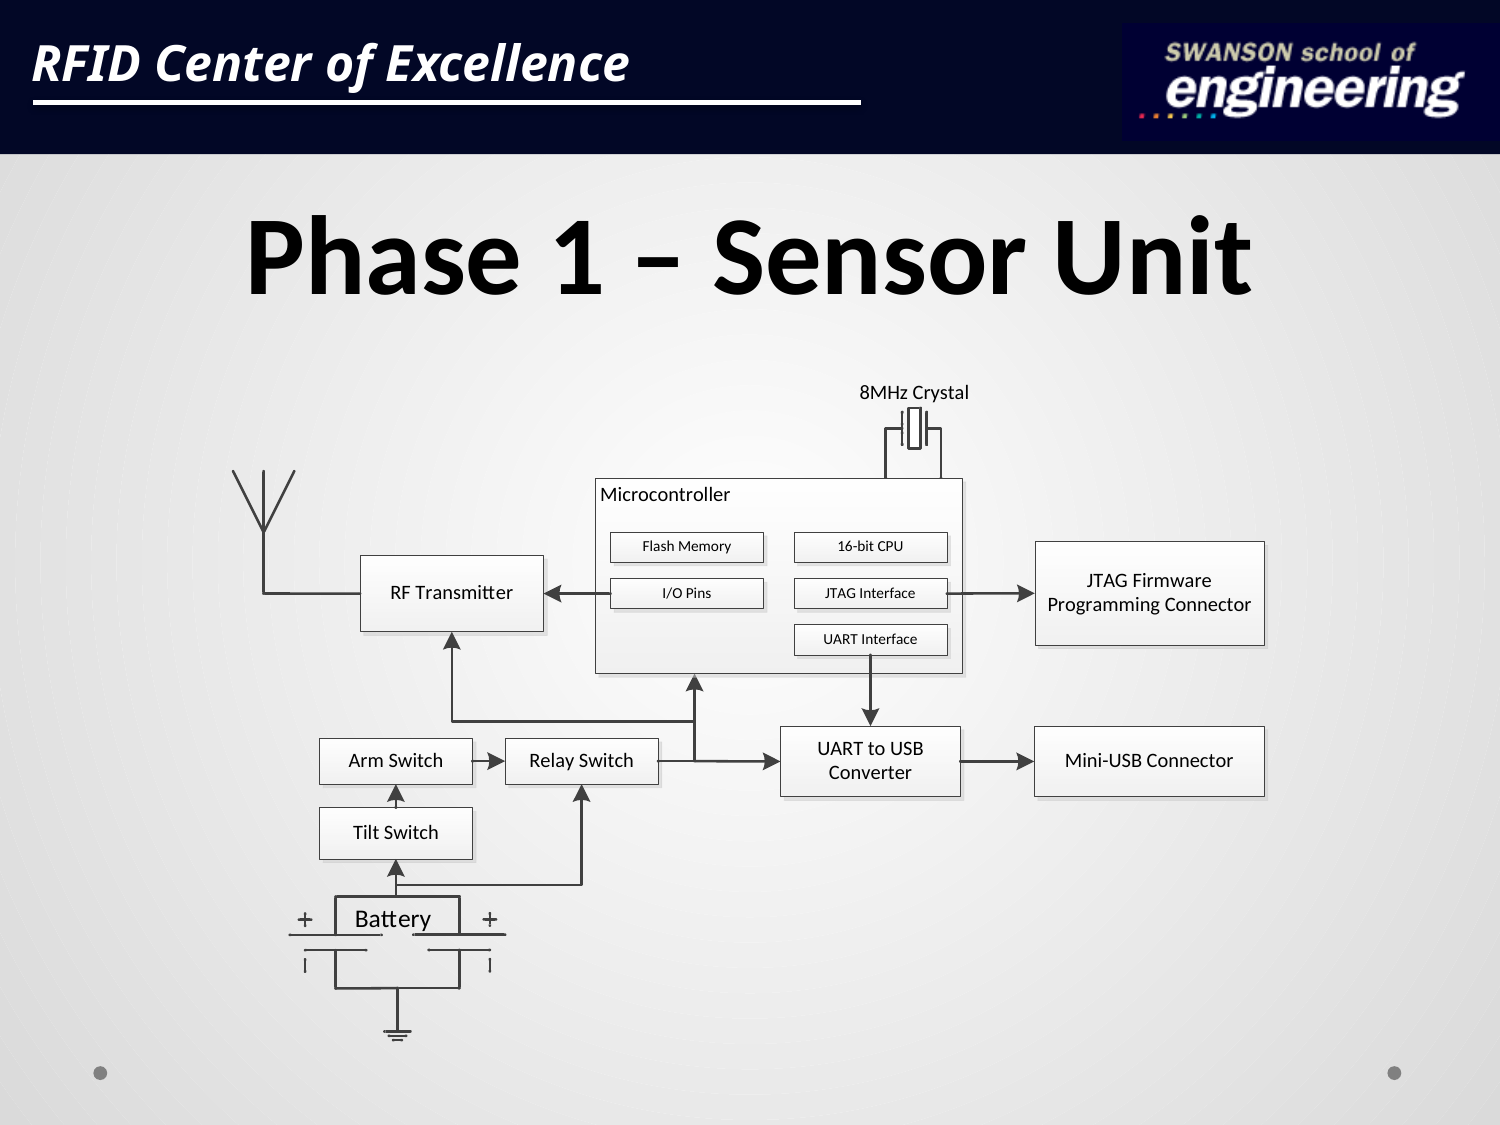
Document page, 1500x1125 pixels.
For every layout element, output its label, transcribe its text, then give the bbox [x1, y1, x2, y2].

title Phase 1 – Sensor Unit [75, 163, 1425, 325]
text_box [0, 0, 1500, 155]
picture [228, 374, 1272, 1045]
